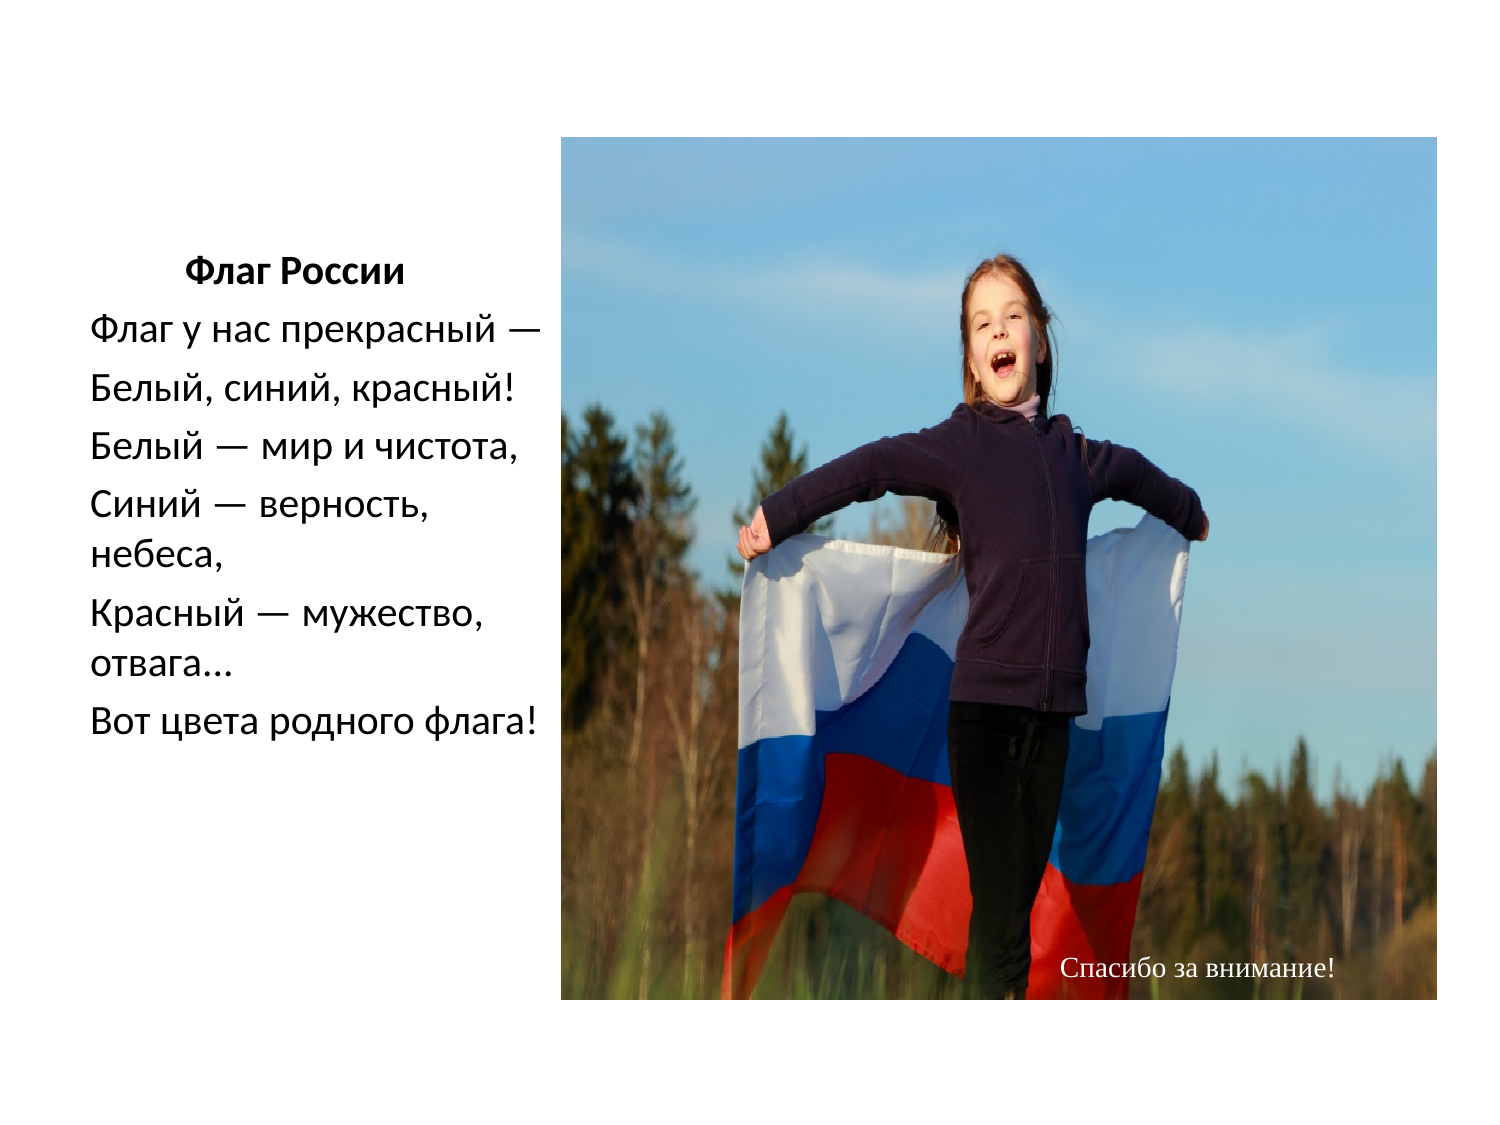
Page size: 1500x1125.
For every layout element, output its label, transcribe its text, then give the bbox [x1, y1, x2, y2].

list Флаг России Флаг у нас прекрасный — Белый, синий, красный! Белый — мир и чистота, Синий — верность, небеса, Красный — мужество, отвага... Вот цвета родного флага! [75, 235, 557, 1005]
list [560, 136, 1437, 1000]
